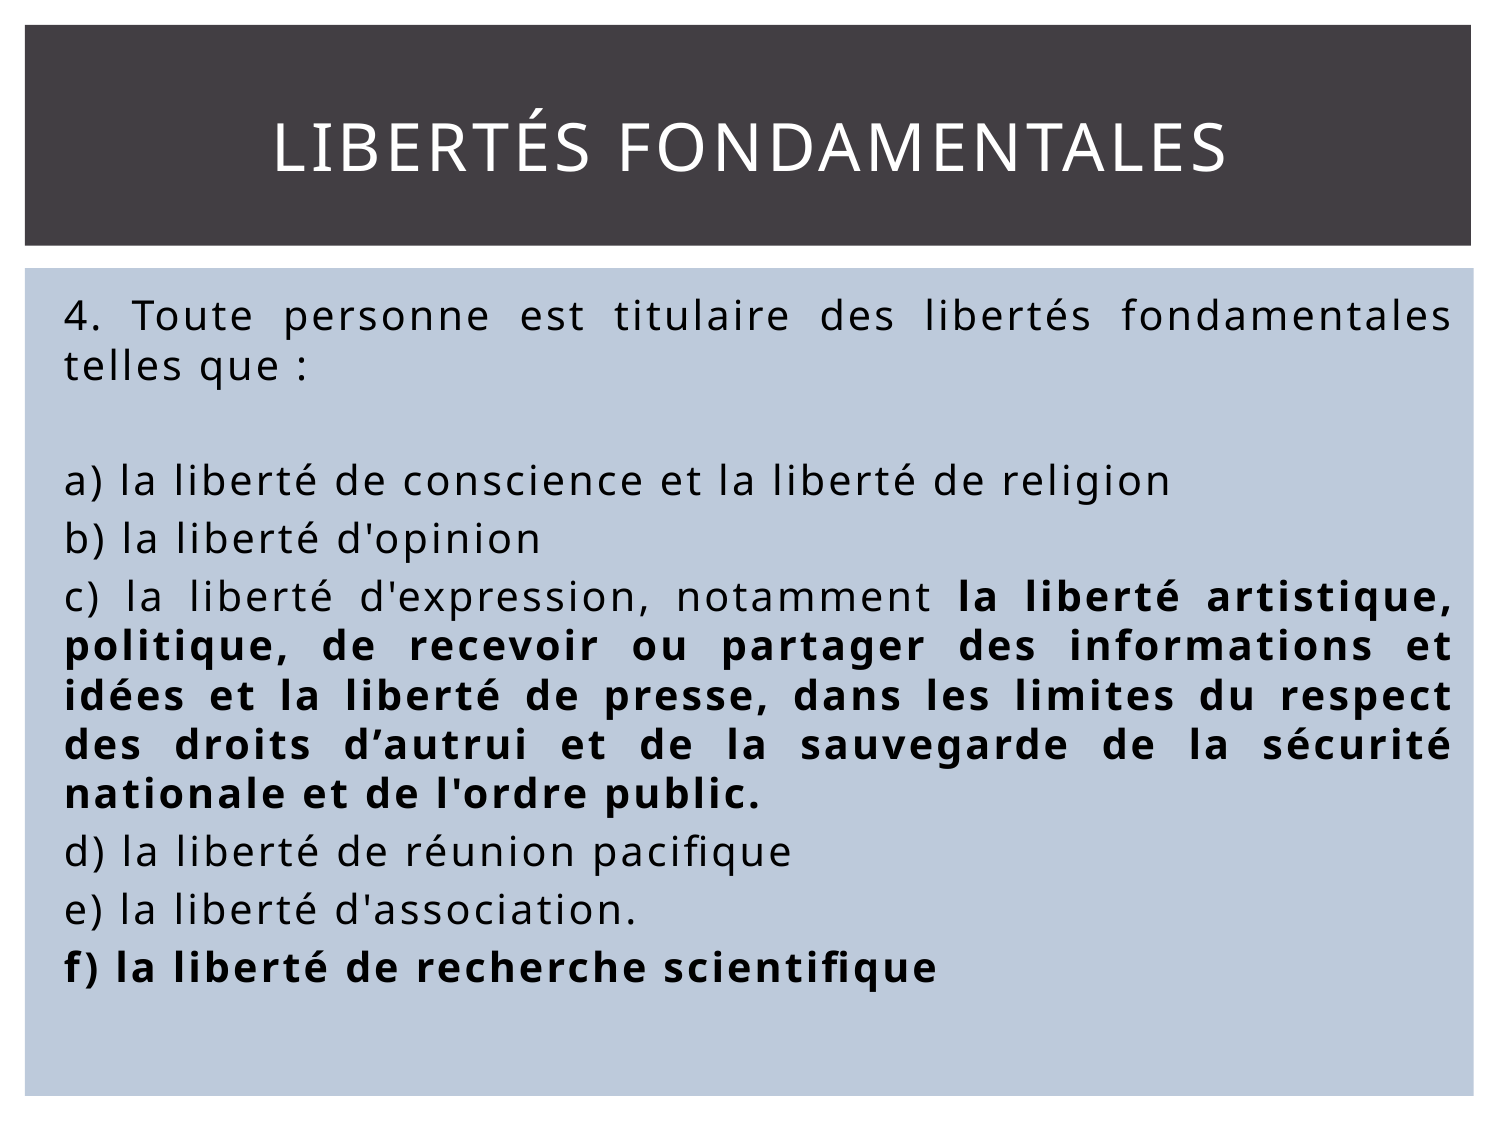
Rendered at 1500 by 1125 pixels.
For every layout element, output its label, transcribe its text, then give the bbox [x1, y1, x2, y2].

title Libertés fondamentales [62, 58, 1438, 232]
list 4. Toute personne est titulaire des libertés fondamentales telles que : a) la liberté de conscience et la liberté de religion b) la liberté d'opinion c) la liberté d'expression, notamment la liberté artistique, politique, de recevoir ou partager des informations et idées et la liberté de presse, dans les limites du respect des droits d’autrui et de la sauvegarde de la sécurité nationale et de l'ordre public. d) la liberté de réunion pacifique e) la liberté d'association. f) la liberté de recherche scientifique [41, 281, 1471, 1005]
